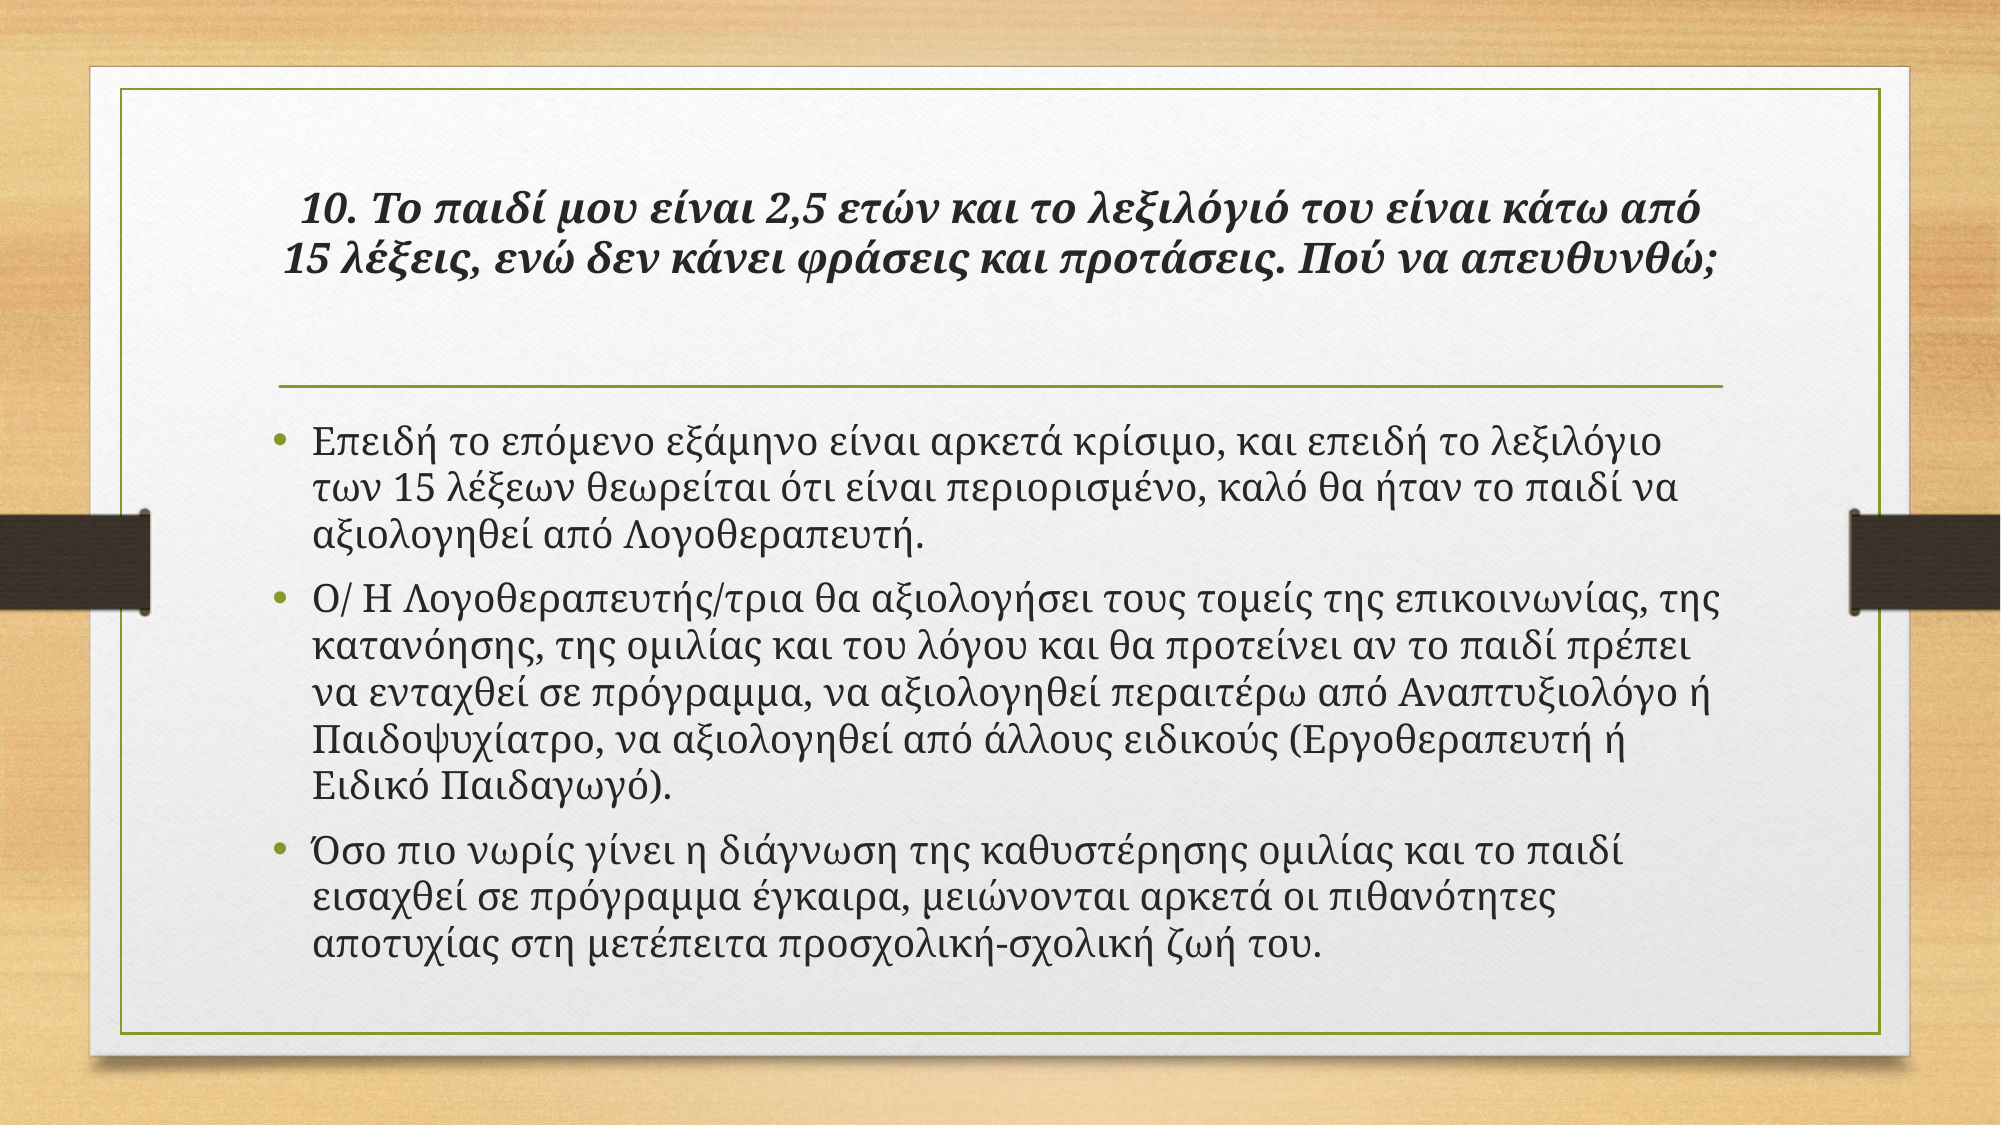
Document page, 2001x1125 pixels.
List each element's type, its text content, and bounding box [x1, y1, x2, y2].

title 10. Το παιδί μου είναι 2,5 ετών και το λεξιλόγιό του είναι κάτω από 15 λέξεις, ενώ δεν κάνει φράσεις και προτάσεις. Πού να απευθυνθώ; [257, 150, 1745, 365]
picture [0, 0, 2001, 1125]
list Επειδή το επόμενο εξάμηνο είναι αρκετά κρίσιμο, και επειδή το λεξιλόγιο των 15 λέξεων θεωρείται ότι είναι περιορισμένο, καλό θα ήταν το παιδί να αξιολογηθεί από Λογοθεραπευτή. Ο/ Η Λογοθεραπευτής/τρια θα αξιολογήσει τους τομείς της επικοινωνίας, της κατανόησης, της ομιλίας και του λόγου και θα προτείνει αν το παιδί πρέπει να ενταχθεί σε πρόγραμμα, να αξιολογηθεί περαιτέρω από Αναπτυξιολόγο ή Παιδοψυχίατρο, να αξιολογηθεί από άλλους ειδικούς (Εργοθεραπευτή ή Ειδικό Παιδαγωγό). Όσο πιο νωρίς γίνει η διάγνωση της καθυστέρησης ομιλίας και το παιδί εισαχθεί σε πρόγραμμα έγκαιρα, μειώνονται αρκετά οι πιθανότητες αποτυχίας στη μετέπειτα προσχολική-σχολική ζωή του. [257, 408, 1745, 974]
